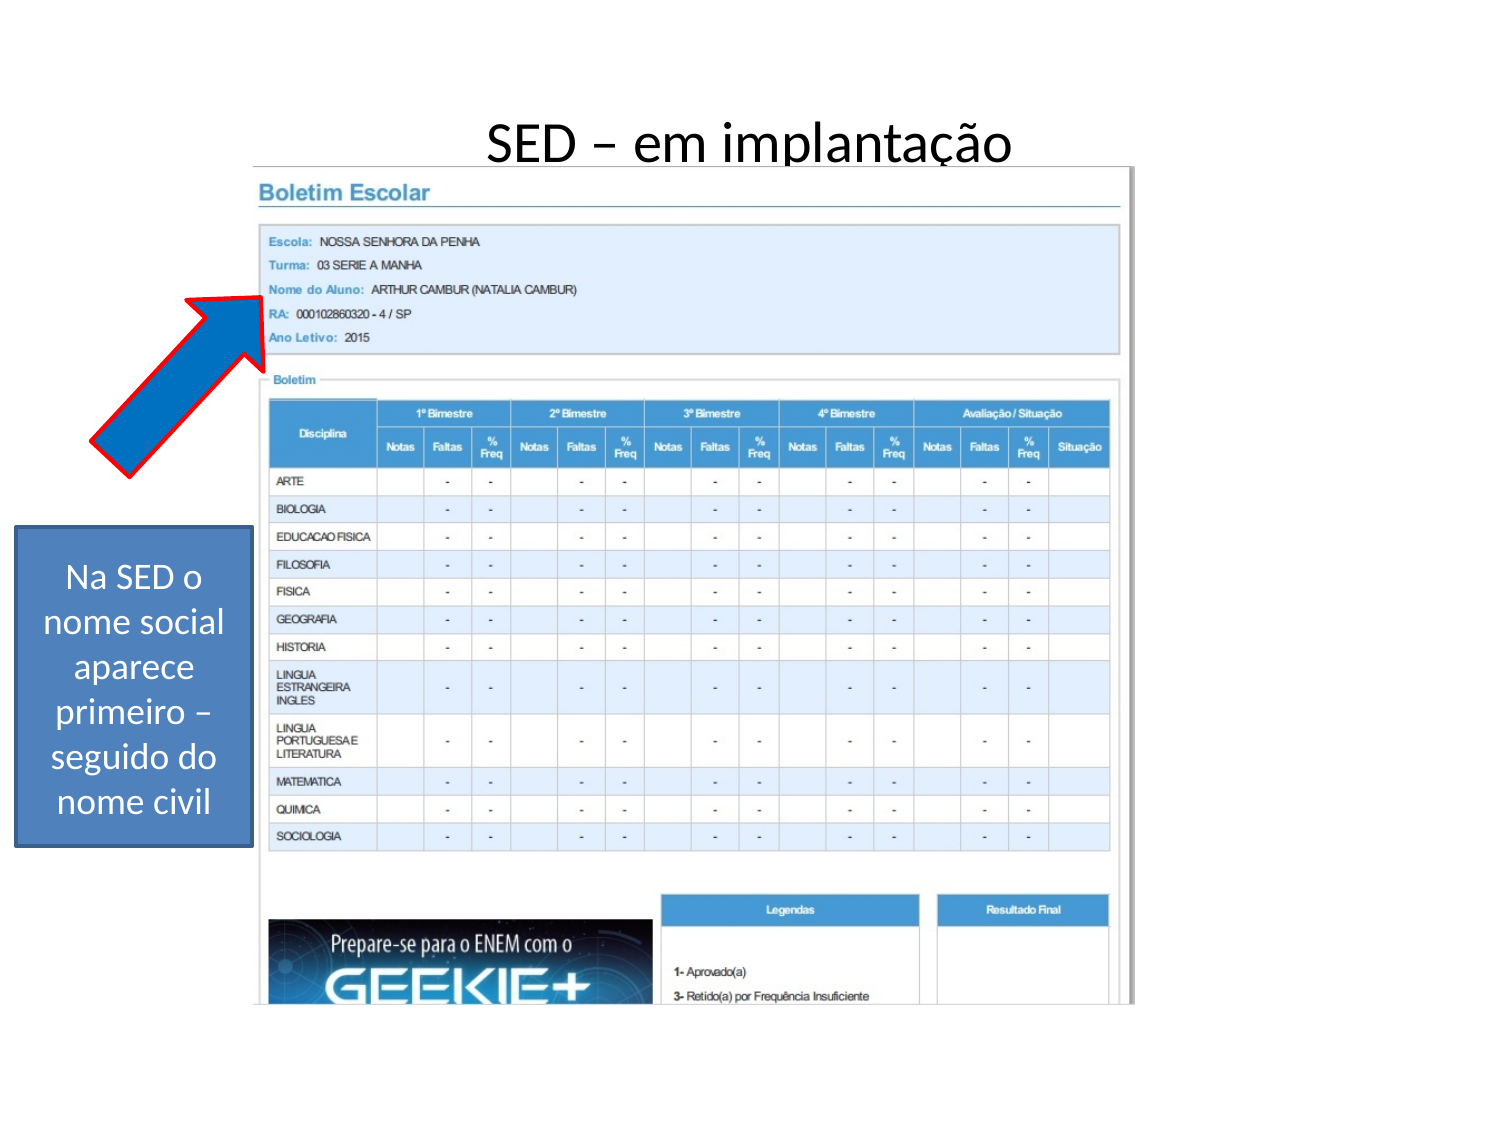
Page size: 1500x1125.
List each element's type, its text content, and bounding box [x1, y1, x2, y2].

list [253, 165, 1136, 1006]
text_box [88, 295, 248, 480]
title SED – em implantação [75, 45, 1425, 233]
text_box Na SED o nome social aparece primeiro – seguido do nome civil [14, 525, 248, 848]
